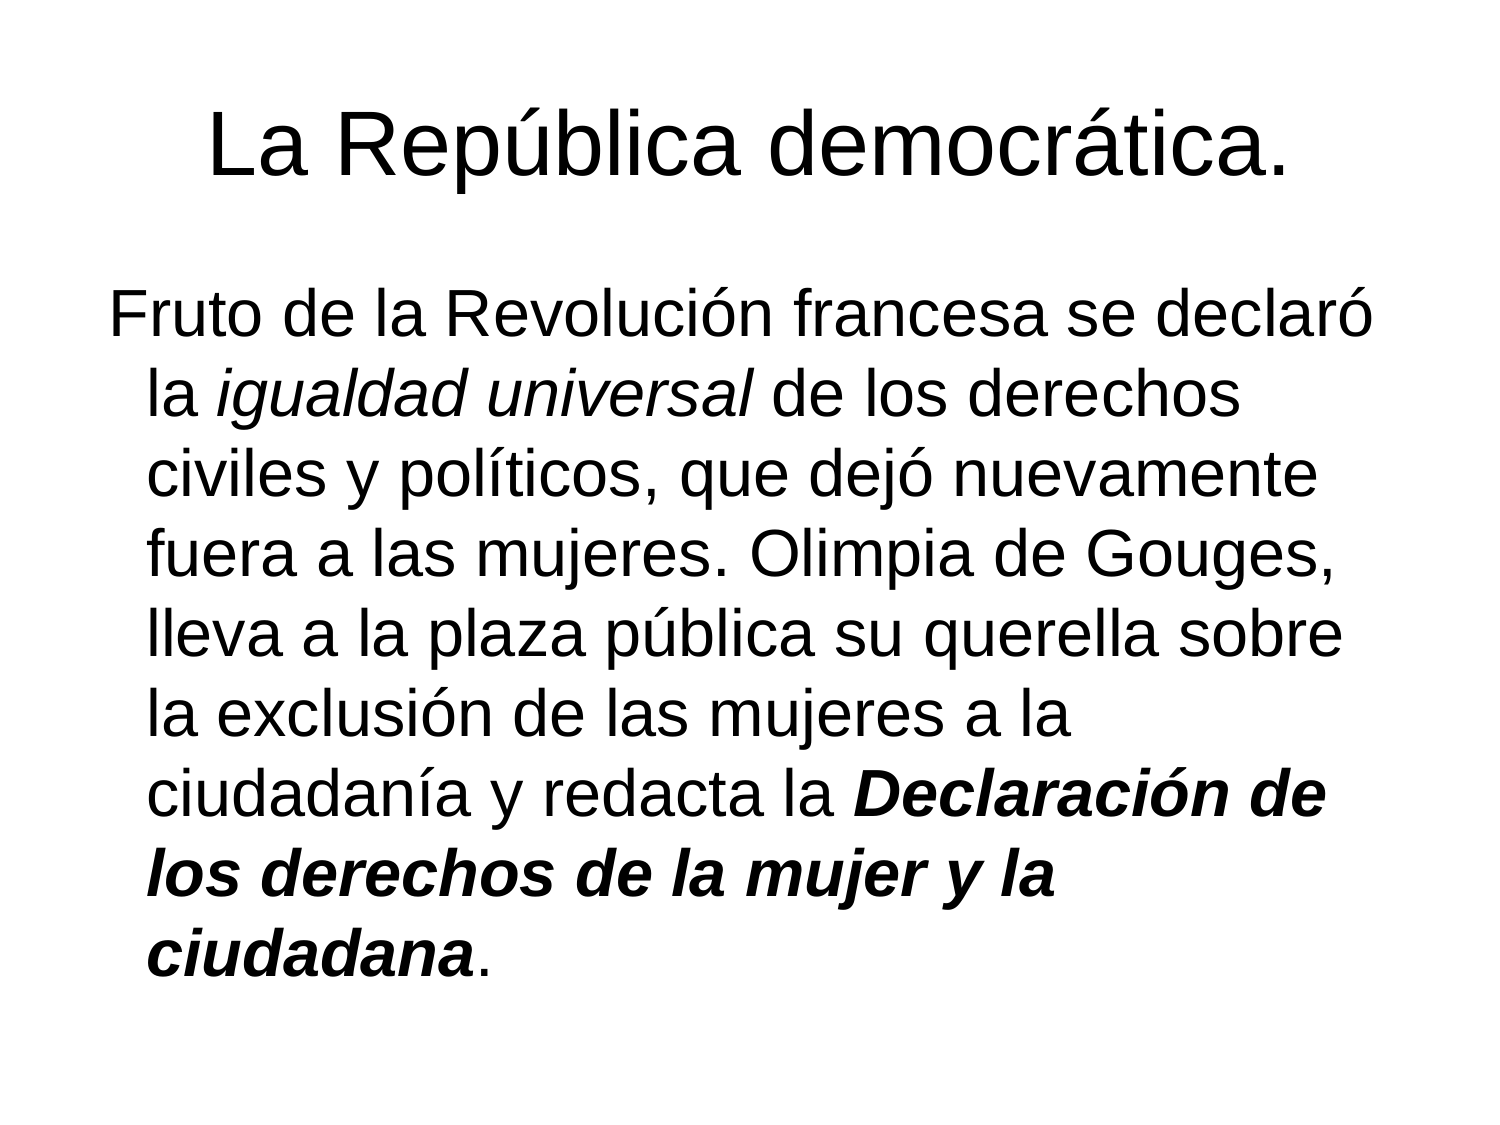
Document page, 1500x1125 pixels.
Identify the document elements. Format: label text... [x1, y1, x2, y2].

list Fruto de la Revolución francesa se declaró la igualdad universal de los derechos civiles y políticos, que dejó nuevamente fuera a las mujeres. Olimpia de Gouges, lleva a la plaza pública su querella sobre la exclusión de las mujeres a la ciudadanía y redacta la Declaración de los derechos de la mujer y la ciudadana. [74, 262, 1426, 1006]
title La República democrática. [74, 44, 1426, 233]
